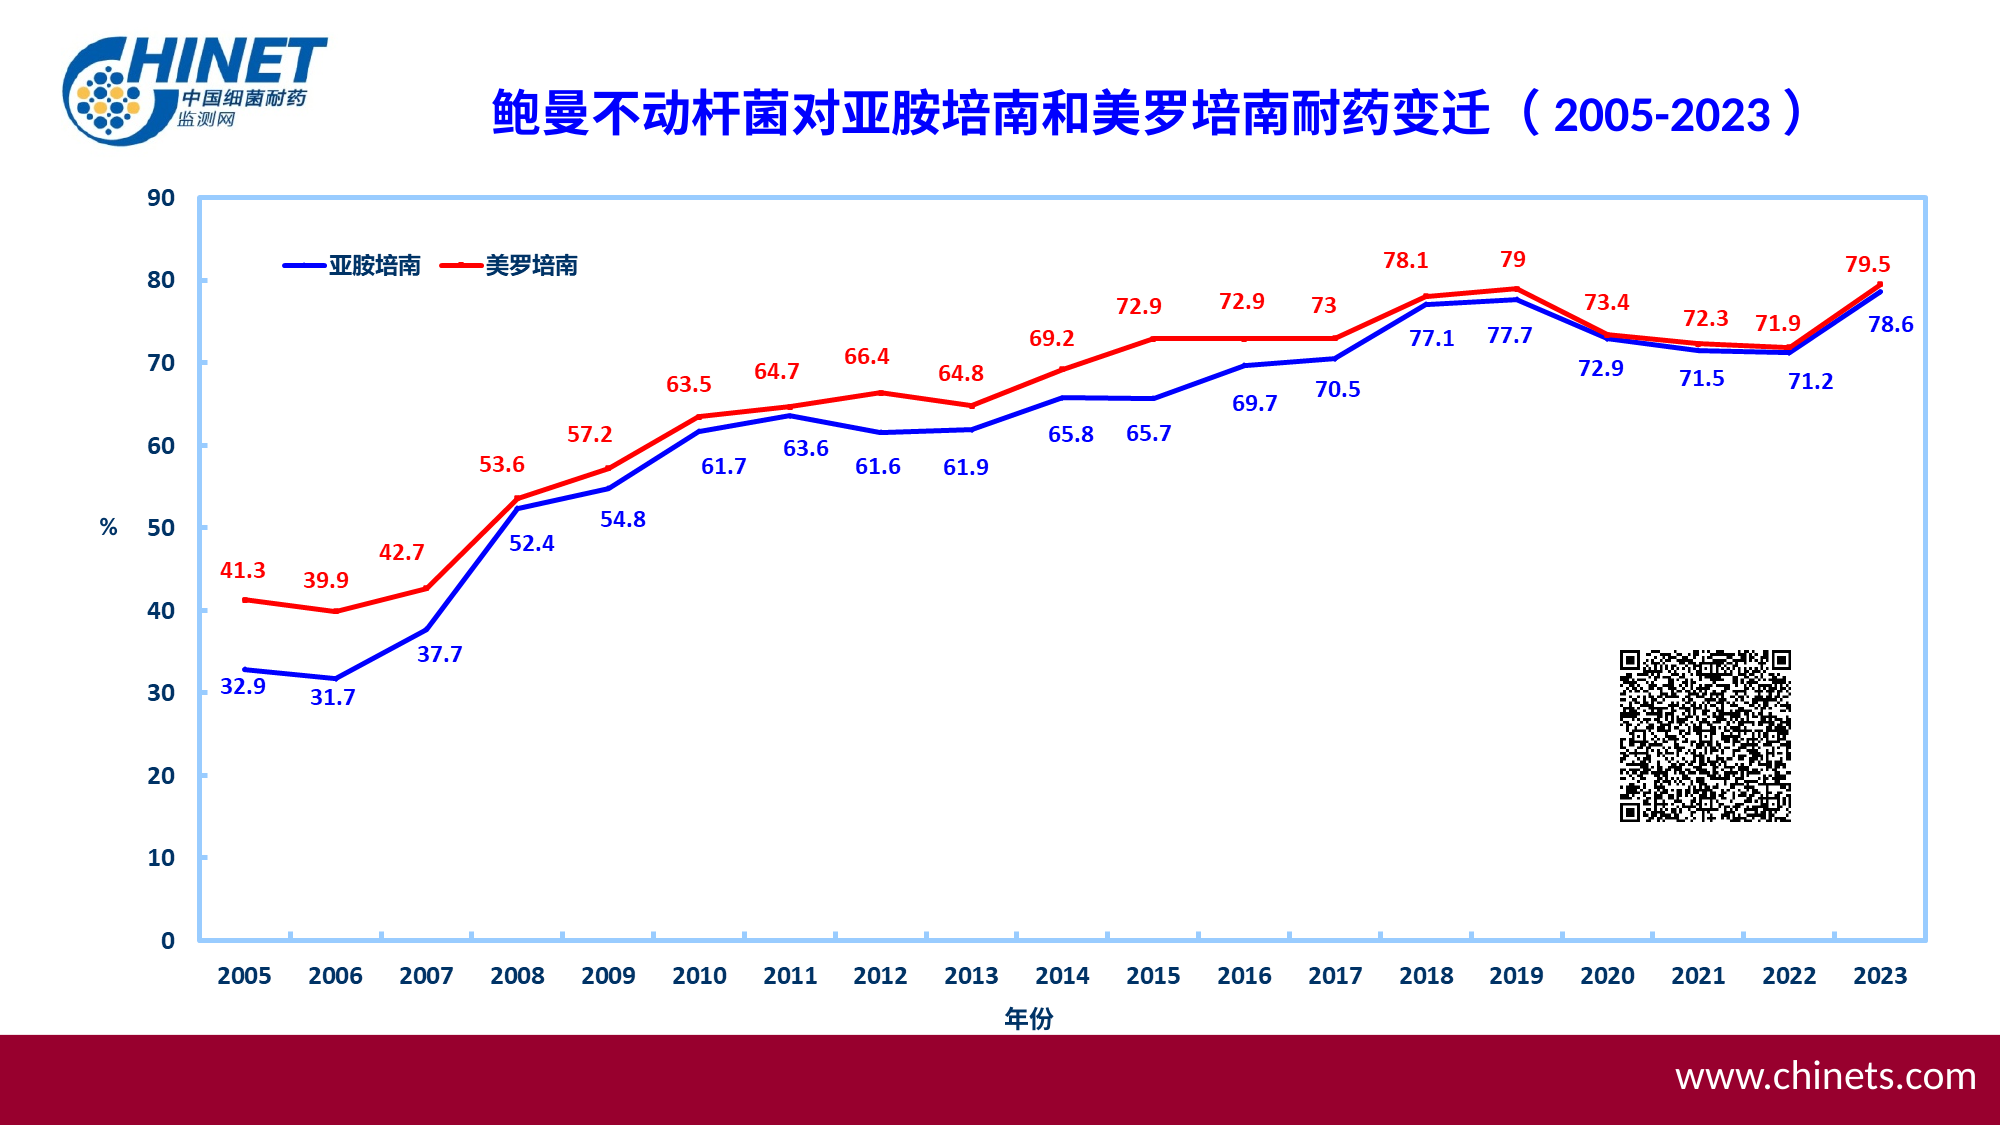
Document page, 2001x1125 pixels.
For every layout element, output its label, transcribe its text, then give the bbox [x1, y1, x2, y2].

text_box 年份 [990, 1031, 1070, 1041]
picture [1619, 650, 1791, 822]
text_box www.chinets.com [1660, 1040, 1993, 1105]
text_box % [84, 503, 109, 549]
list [113, 148, 1946, 1020]
picture [54, 18, 347, 166]
title 鲍曼不动杆菌对亚胺培南和美罗培南耐药变迁（2005-2023） [409, 60, 1916, 148]
